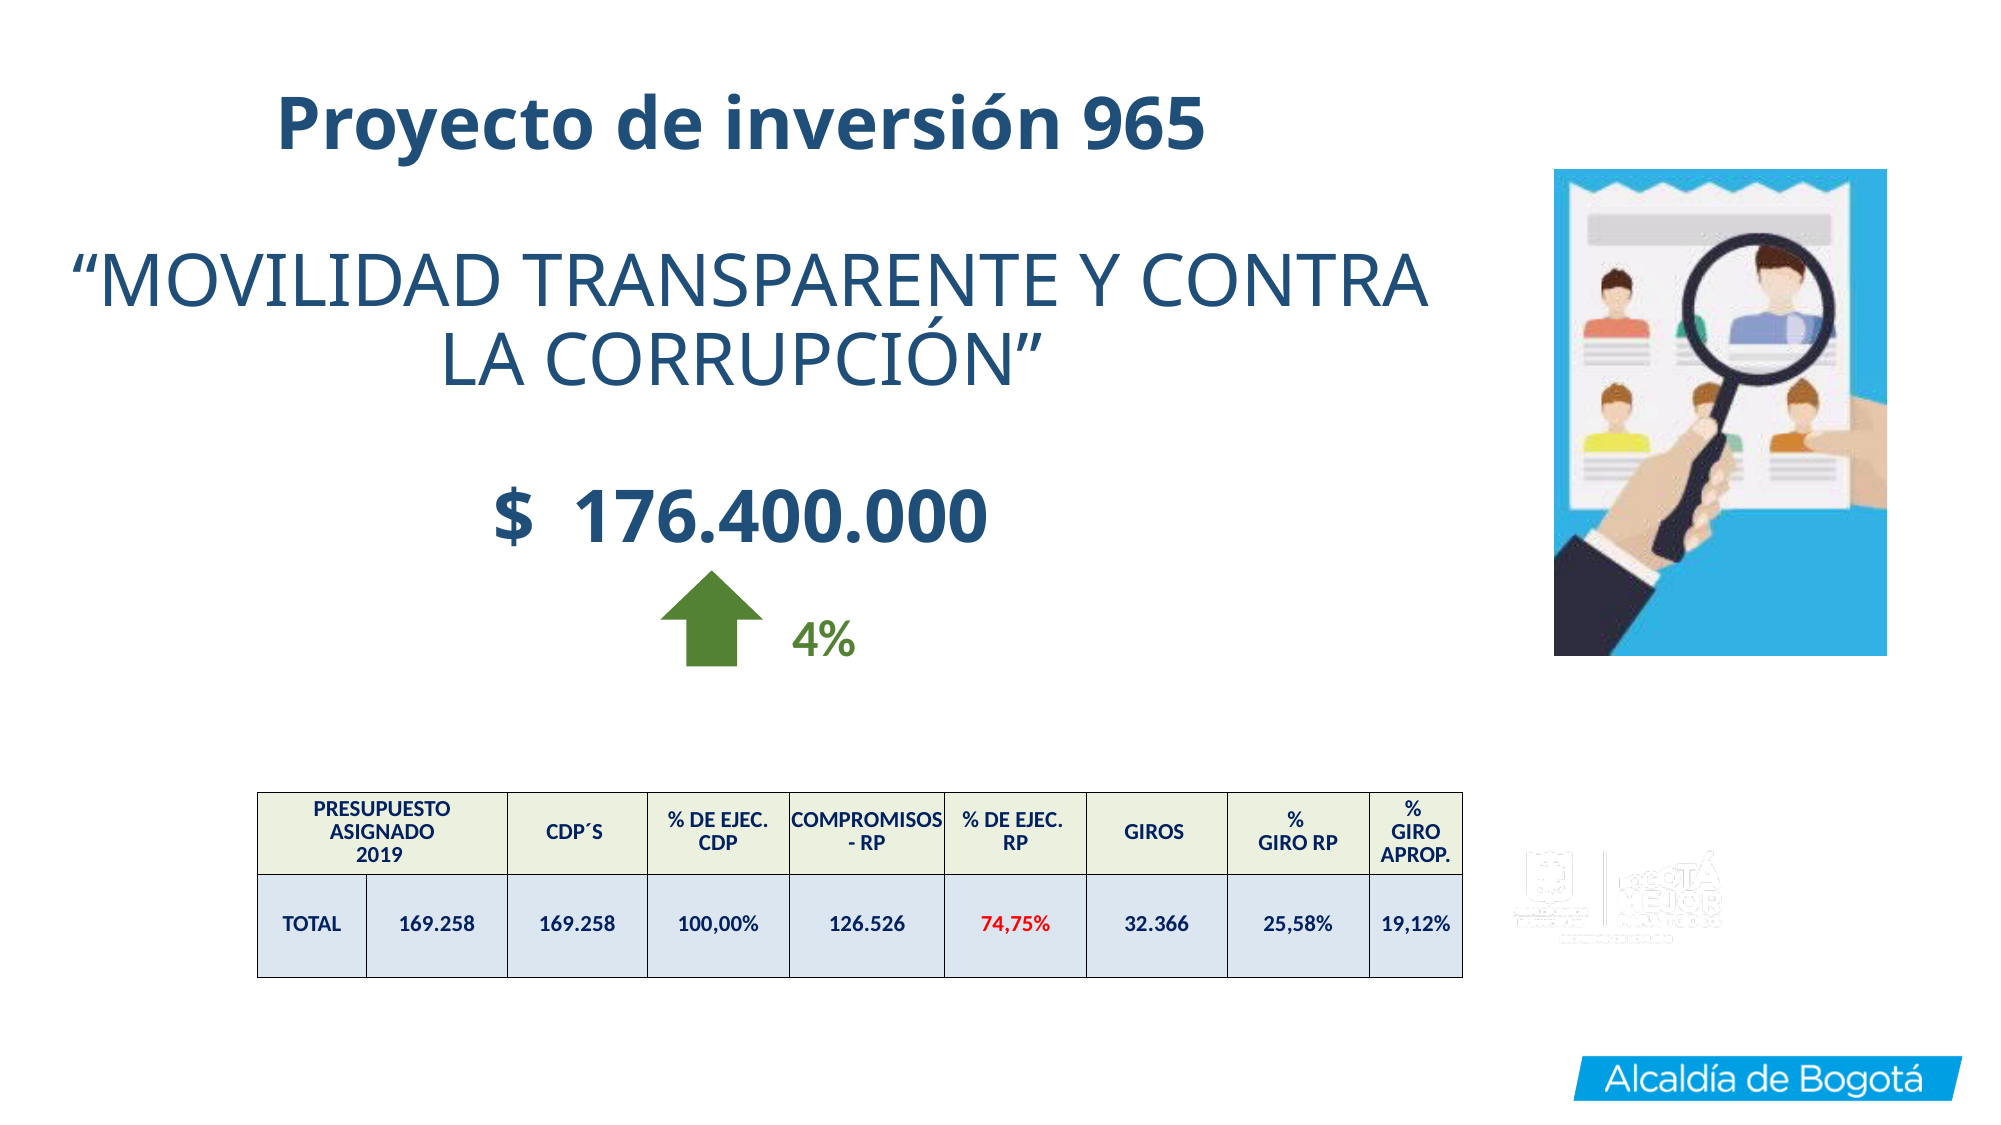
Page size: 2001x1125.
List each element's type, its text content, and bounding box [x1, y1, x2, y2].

table_header % GIRO RP [1228, 793, 1369, 874]
table_cell 25,58% [1228, 875, 1369, 977]
text_box 4% [760, 597, 890, 675]
table_header CDP´S [508, 793, 647, 874]
table_cell 169.258 [508, 875, 647, 977]
table_cell 19,12% [1370, 875, 1462, 977]
title Proyecto de inversión 965 “MOVILIDAD TRANSPARENTE Y CONTRA LA CORRUPCIÓN” $ 176.400.000 [37, 42, 1447, 654]
table_header % DE EJEC. CDP [648, 793, 789, 874]
table_cell 74,75% [945, 875, 1086, 977]
table_header % DE EJEC. RP [945, 793, 1086, 874]
picture [1554, 169, 1888, 656]
table_cell 100,00% [648, 875, 789, 977]
table_header % GIRO APROP. [1370, 793, 1462, 874]
table_cell 169.258 [367, 875, 507, 977]
table_header PRESUPUESTO ASIGNADO 2019 [258, 793, 507, 874]
table_cell 126.526 [790, 875, 944, 977]
table_cell 32.366 [1087, 875, 1227, 977]
picture [1559, 1042, 1977, 1115]
table_header GIROS [1087, 793, 1227, 874]
table_cell TOTAL [258, 875, 366, 977]
picture [1494, 837, 1742, 956]
text_box [660, 570, 760, 667]
table_header COMPROMISOS - RP [790, 793, 944, 874]
